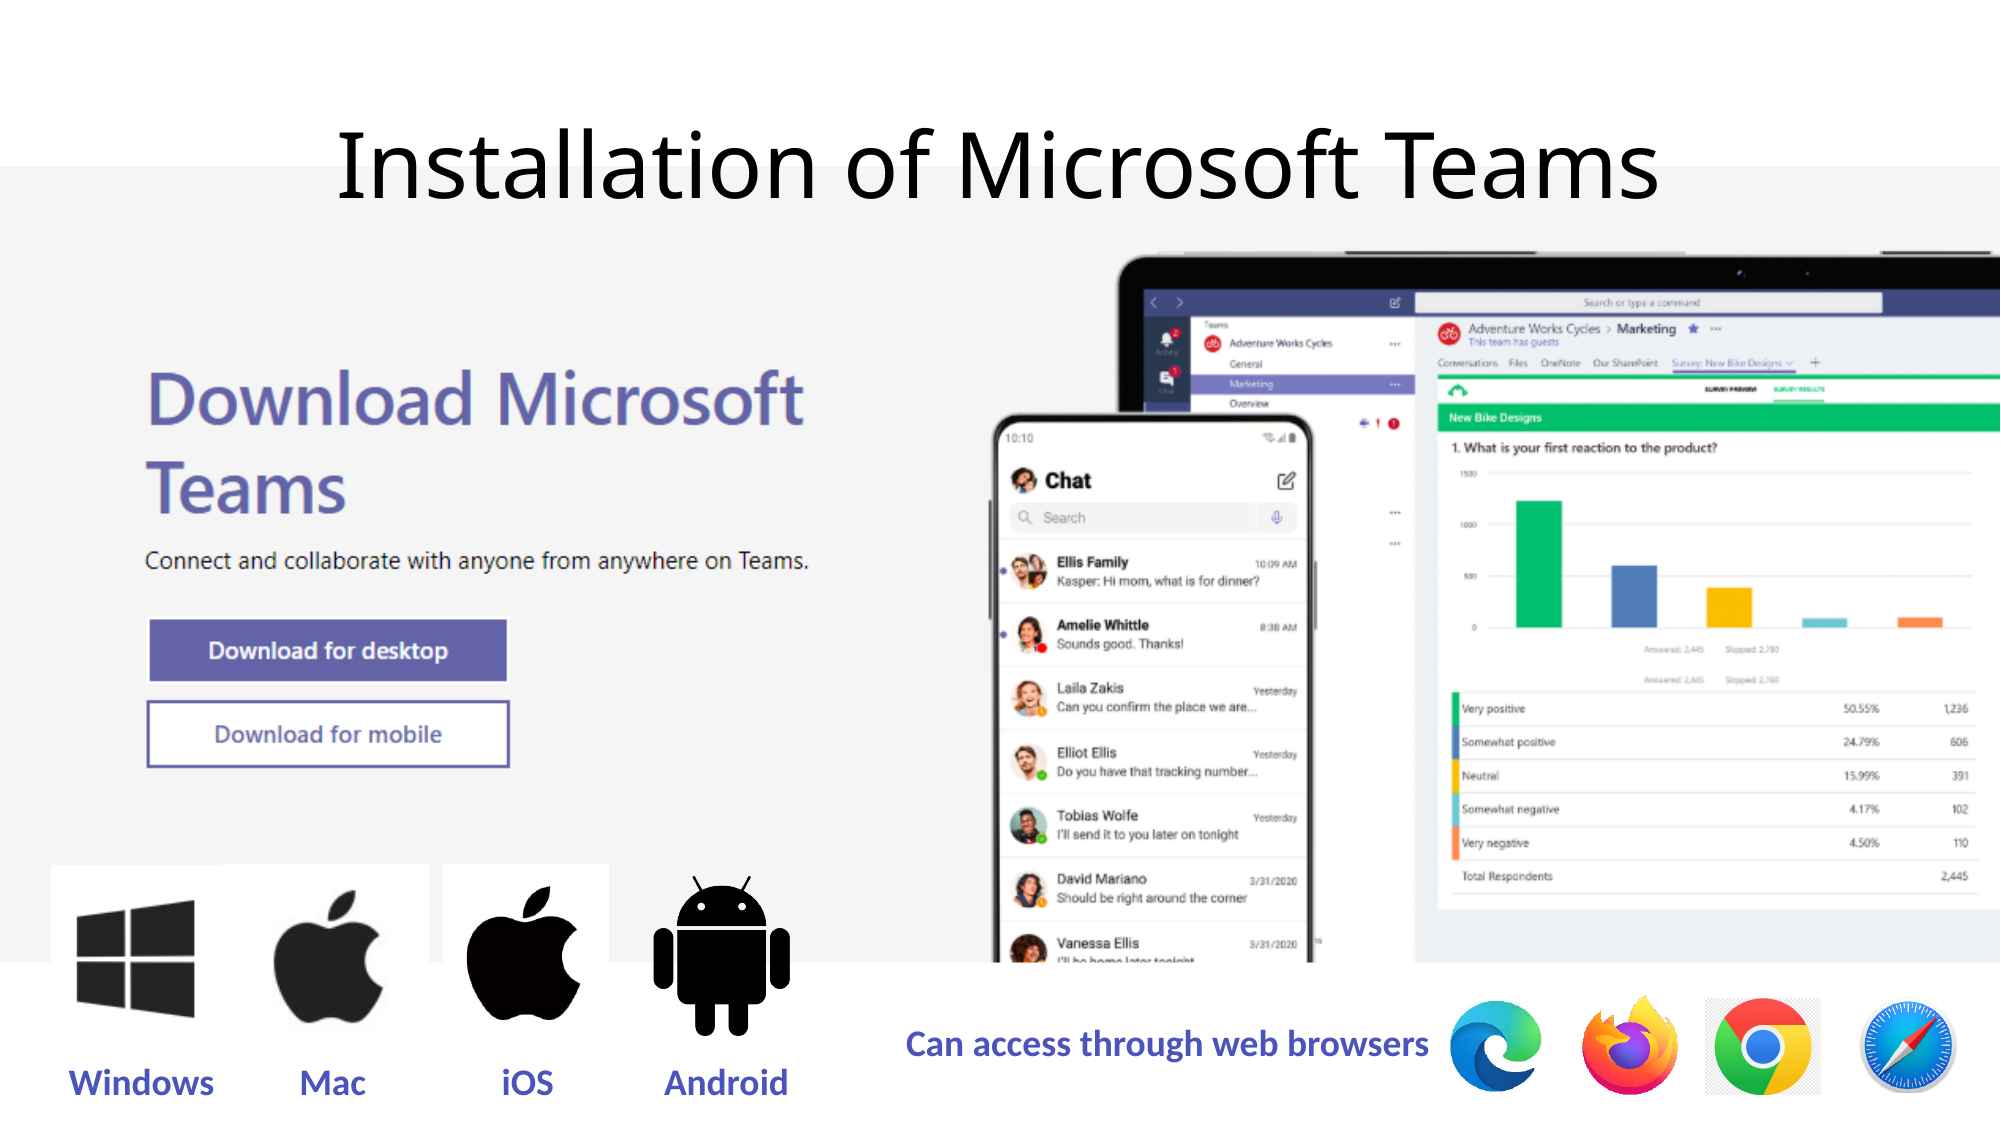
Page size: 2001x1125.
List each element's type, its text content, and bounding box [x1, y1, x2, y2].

picture [0, 166, 2000, 1071]
picture [1855, 995, 1963, 1093]
picture [1705, 997, 1821, 1095]
picture [1442, 995, 1551, 1097]
text_box Windows Mac iOS Android [36, 1050, 866, 1111]
picture [1576, 995, 1683, 1097]
text_box Can access through web browsers [891, 1011, 1442, 1072]
title Installation of Microsoft Teams [137, 59, 1863, 166]
